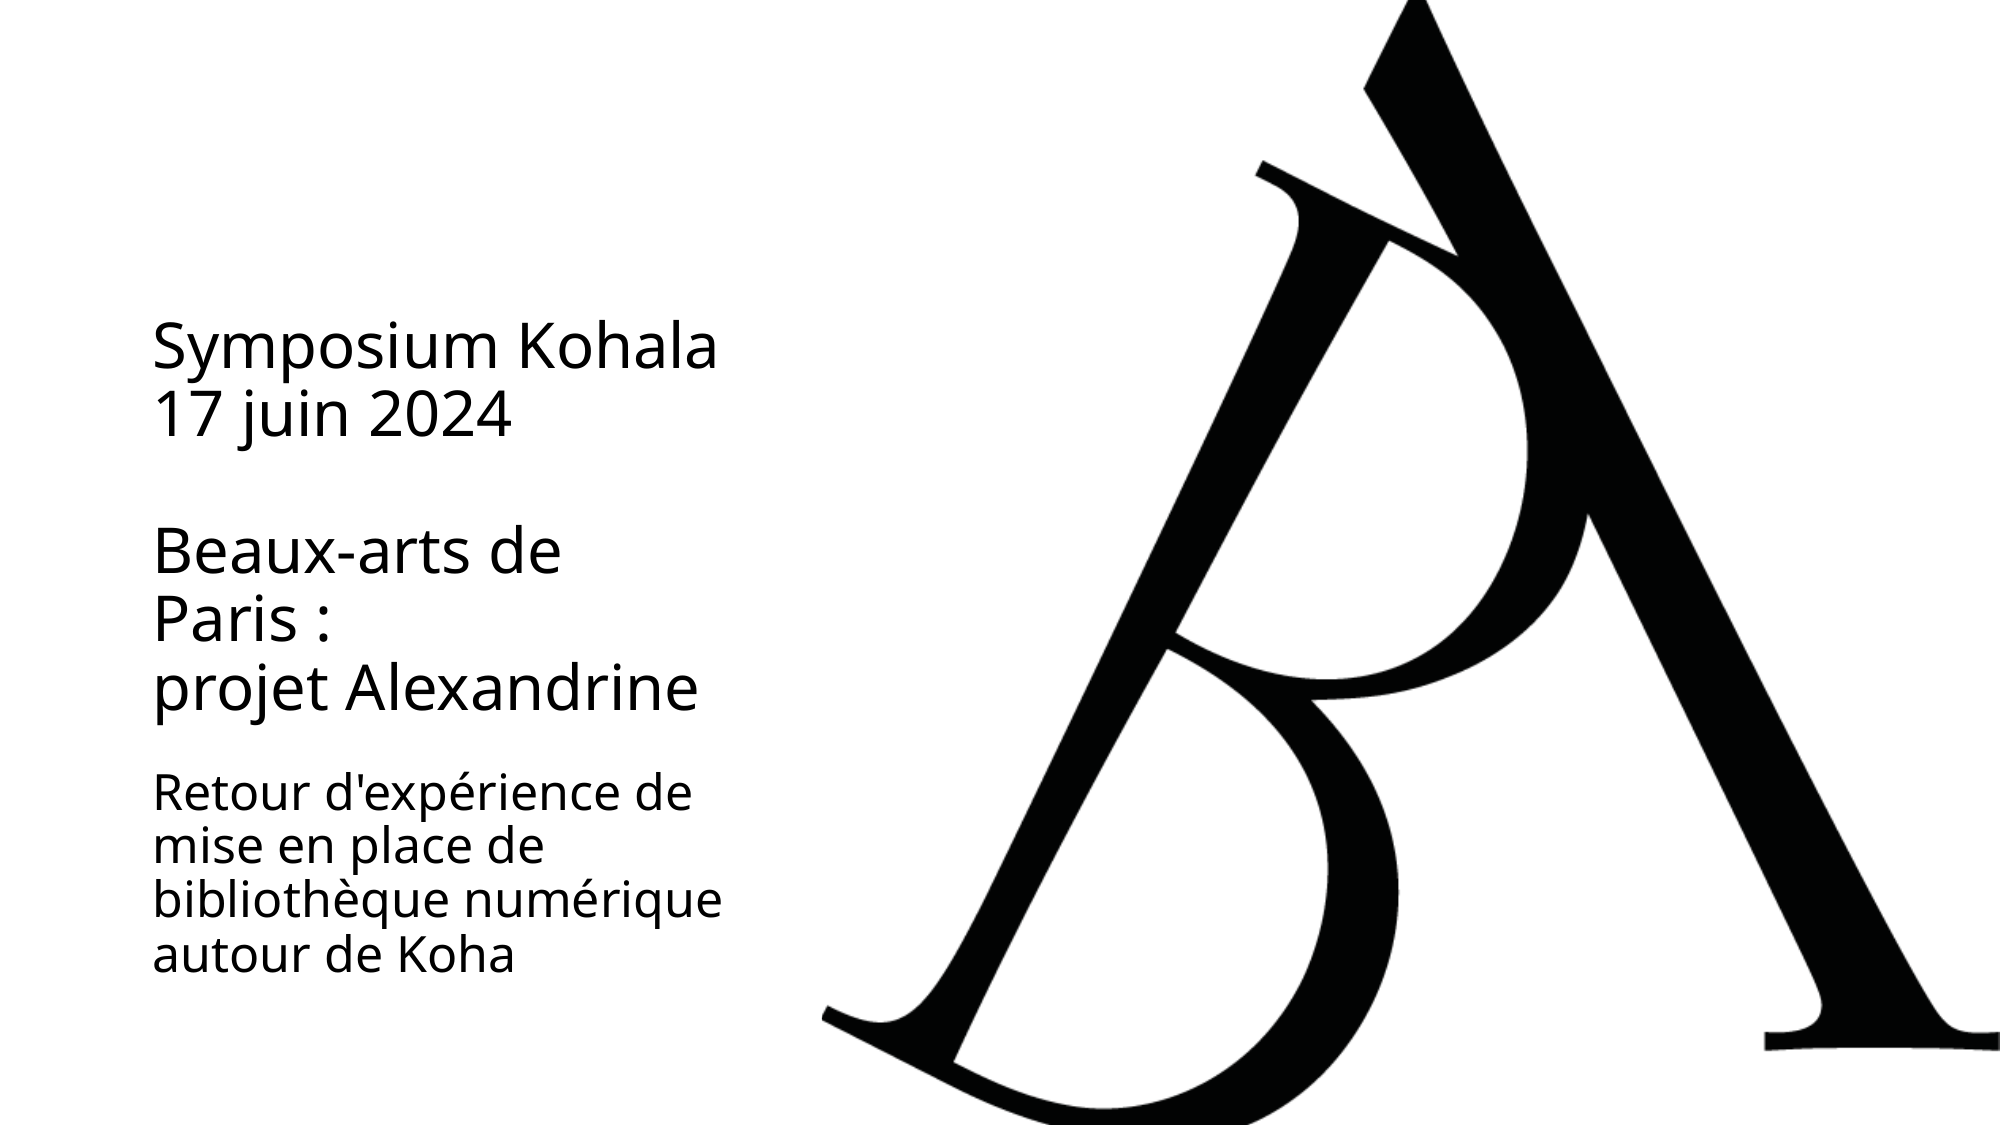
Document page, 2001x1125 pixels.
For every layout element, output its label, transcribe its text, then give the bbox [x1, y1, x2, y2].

text_box [0, 0, 821, 1125]
subtitle Retour d'expérience de mise en place de bibliothèque numérique autour de Koha [137, 759, 759, 1035]
title Symposium Kohala 17 juin 2024 Beaux-arts de Paris : projet Alexandrine [137, 119, 759, 732]
picture [821, 0, 2000, 1125]
